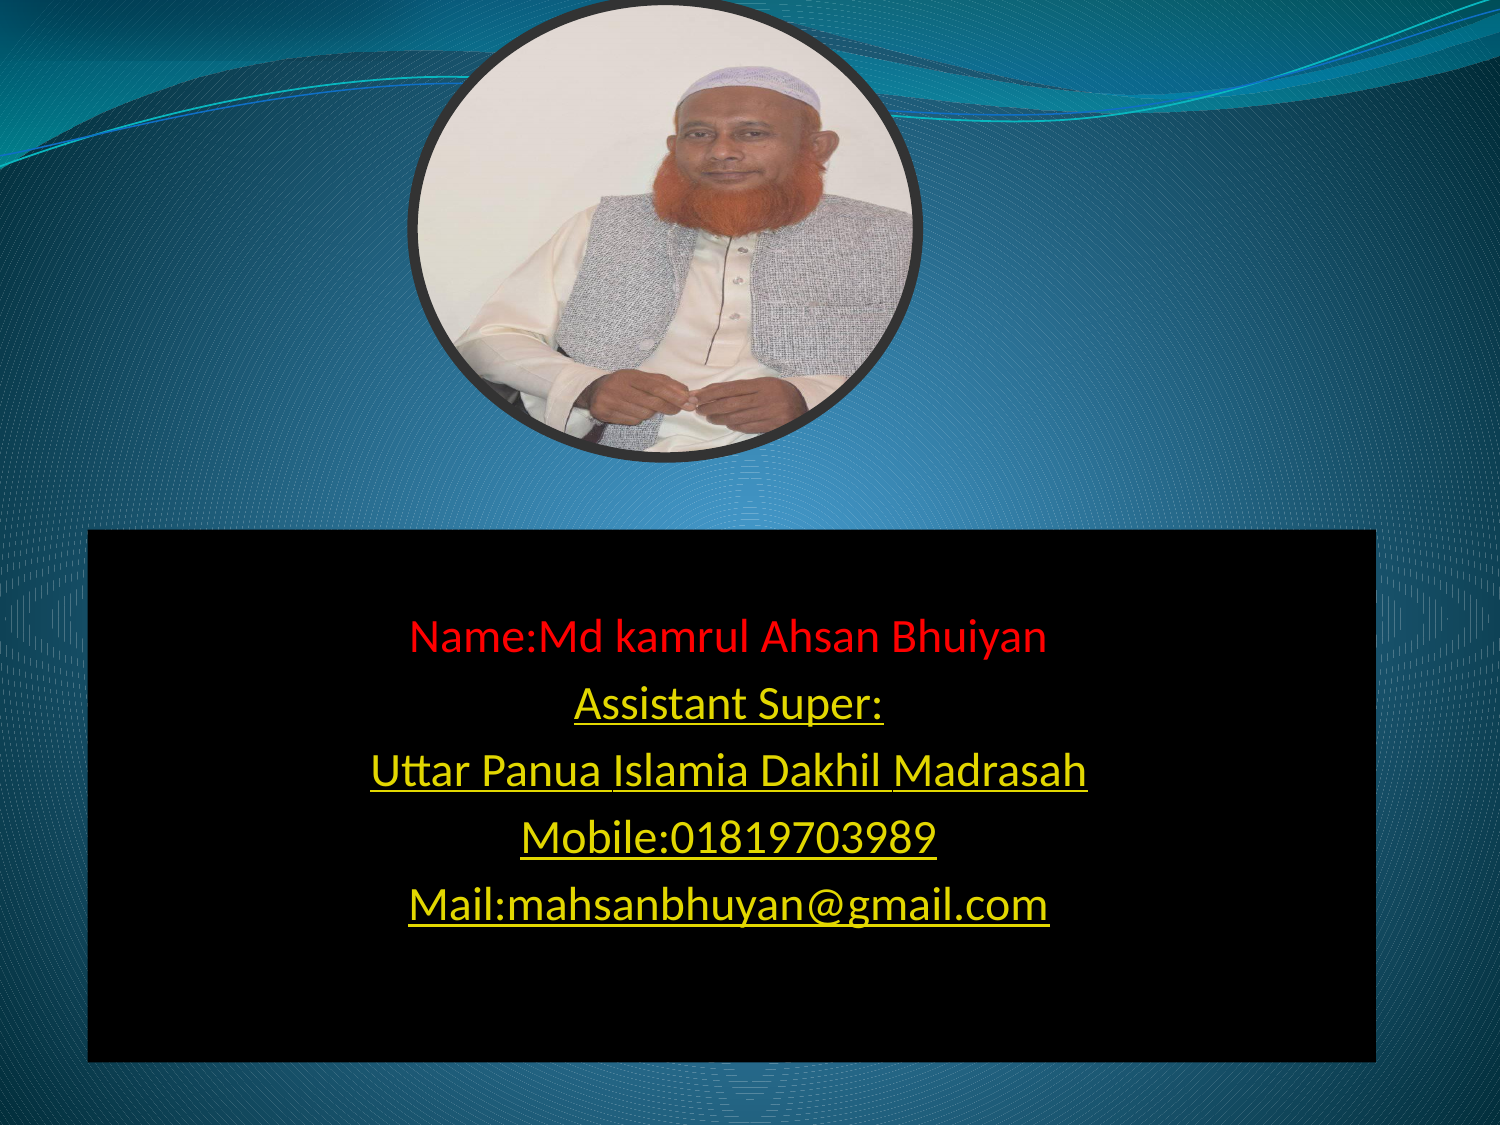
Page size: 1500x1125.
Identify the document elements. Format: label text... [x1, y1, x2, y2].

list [412, 0, 919, 458]
subtitle Name:Md kamrul Ahsan Bhuiyan Assistant Super: Uttar Panua Islamia Dakhil Madrasah Mobile:01819703989 Mail:mahsanbhuyan@gmail.com [87, 529, 1376, 1063]
